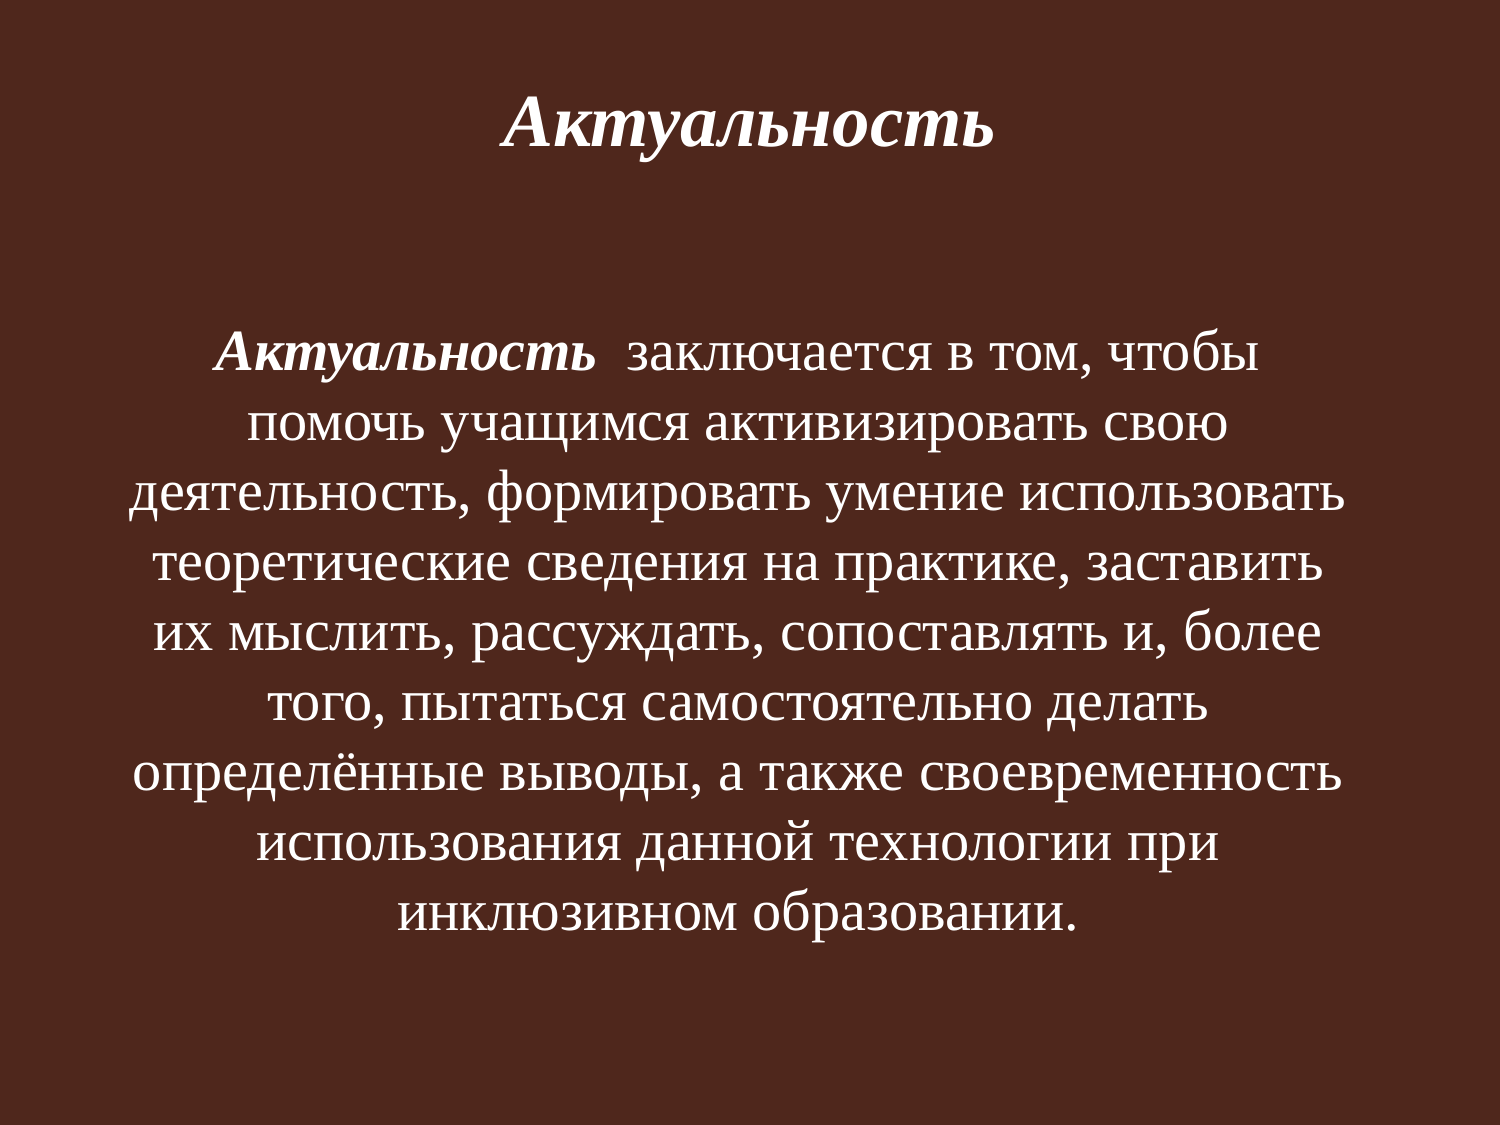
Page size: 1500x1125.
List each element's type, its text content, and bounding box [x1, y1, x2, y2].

text_box Актуальность заключается в том, чтобы помочь учащимся активизировать свою деятельность, формировать умение использовать теоретические сведения на практике, заставить их мыслить, рассуждать, сопоставлять и, более того, пытаться самостоятельно делать определённые выводы, а также своевременность использования данной технологии при инклюзивном образовании. [112, 305, 1365, 995]
title Актуальность [0, 0, 1500, 233]
